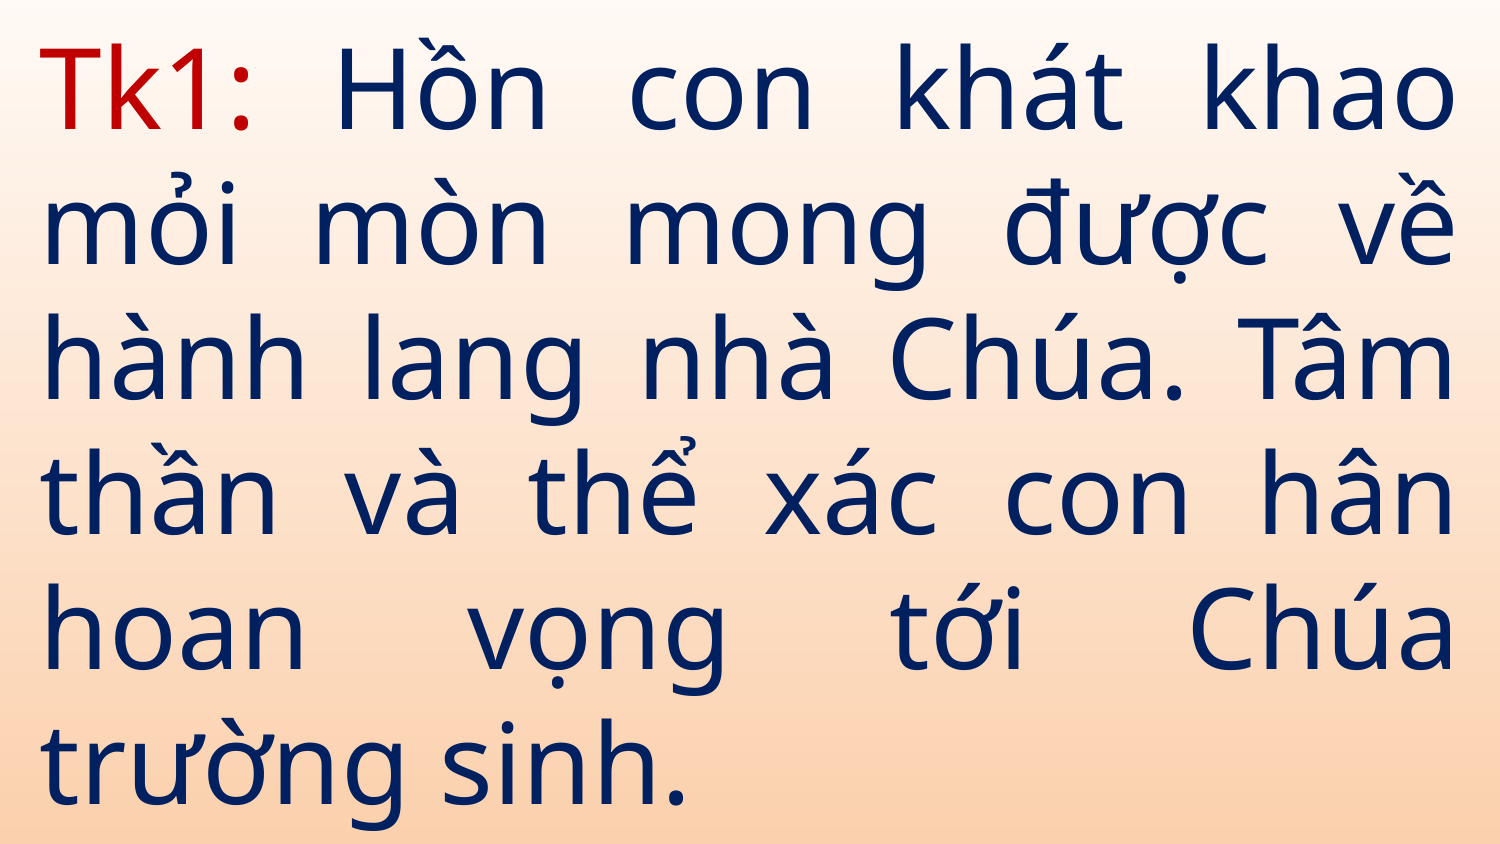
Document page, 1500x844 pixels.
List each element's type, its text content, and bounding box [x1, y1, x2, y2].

title Tk1: Hồn con khát khao mỏi mòn mong được về hành lang nhà Chúa. Tâm thần và thể xác con hân hoan vọng tới Chúa trường sinh. [24, 21, 1475, 822]
